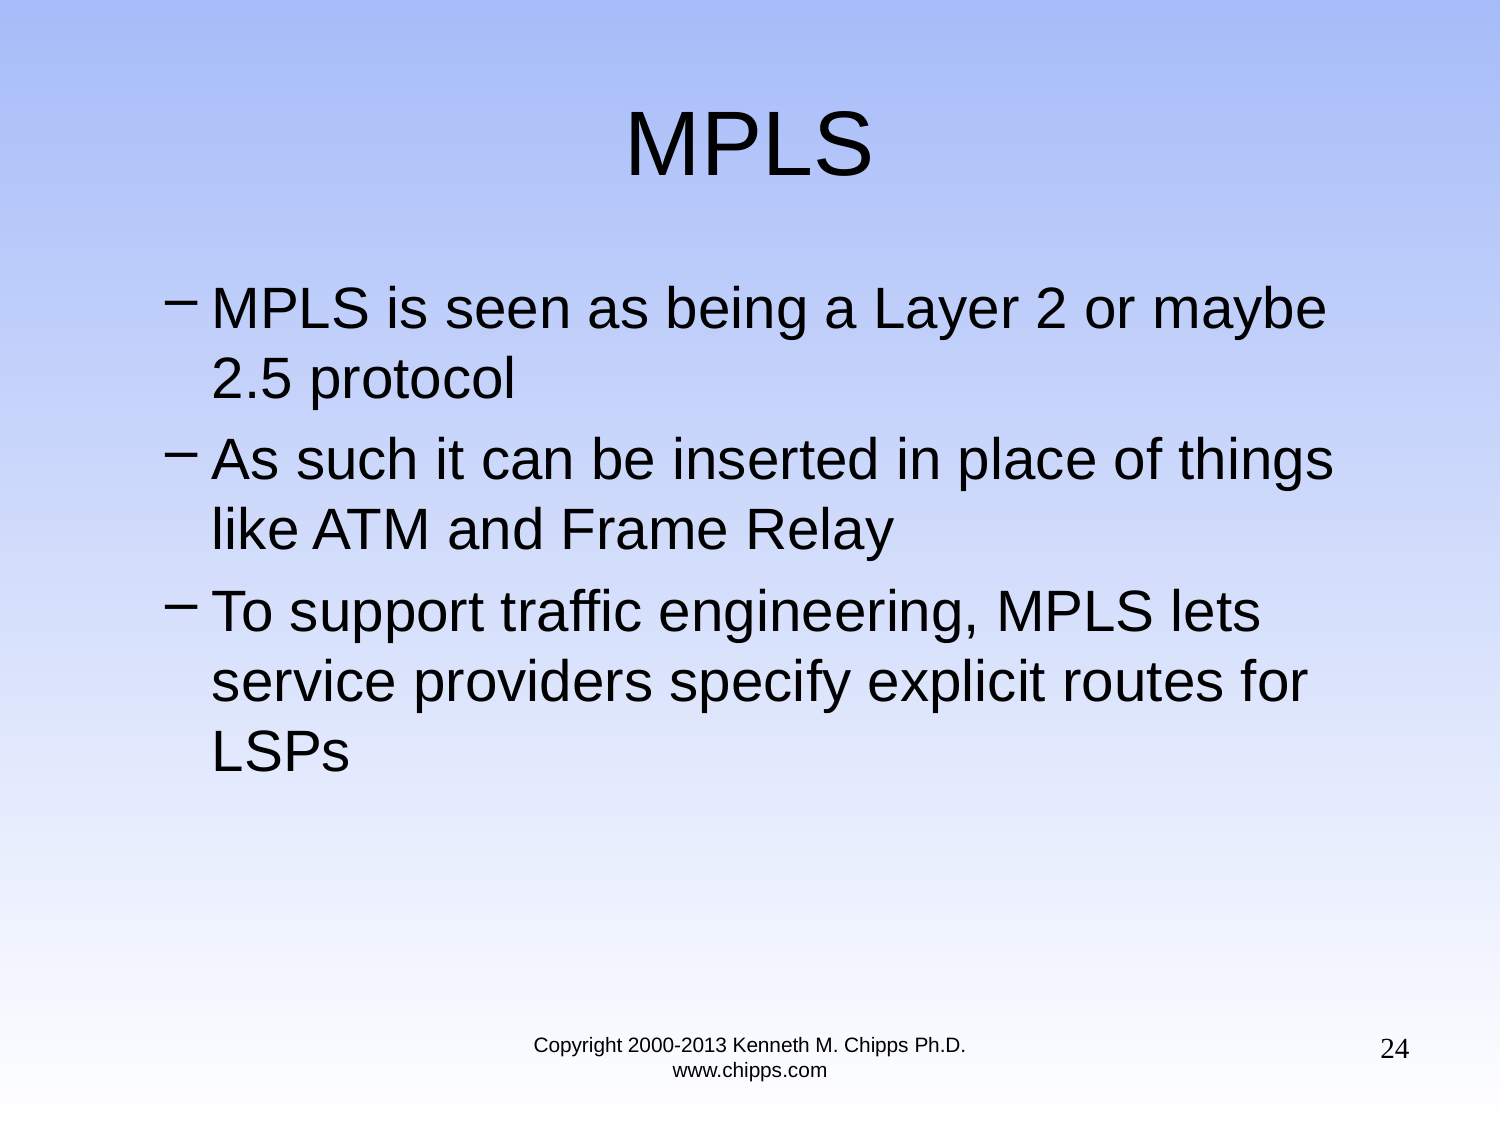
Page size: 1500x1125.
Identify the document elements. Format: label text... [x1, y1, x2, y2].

list MPLS is seen as being a Layer 2 or maybe 2.5 protocol As such it can be inserted in place of things like ATM and Frame Relay To support traffic engineering, MPLS lets service providers specify explicit routes for LSPs [74, 262, 1426, 1006]
footer Copyright 2000-2013 Kenneth M. Chipps Ph.D. www.chipps.com [449, 1024, 1051, 1103]
slide_number 24 [1074, 1021, 1426, 1101]
title MPLS [74, 44, 1426, 233]
